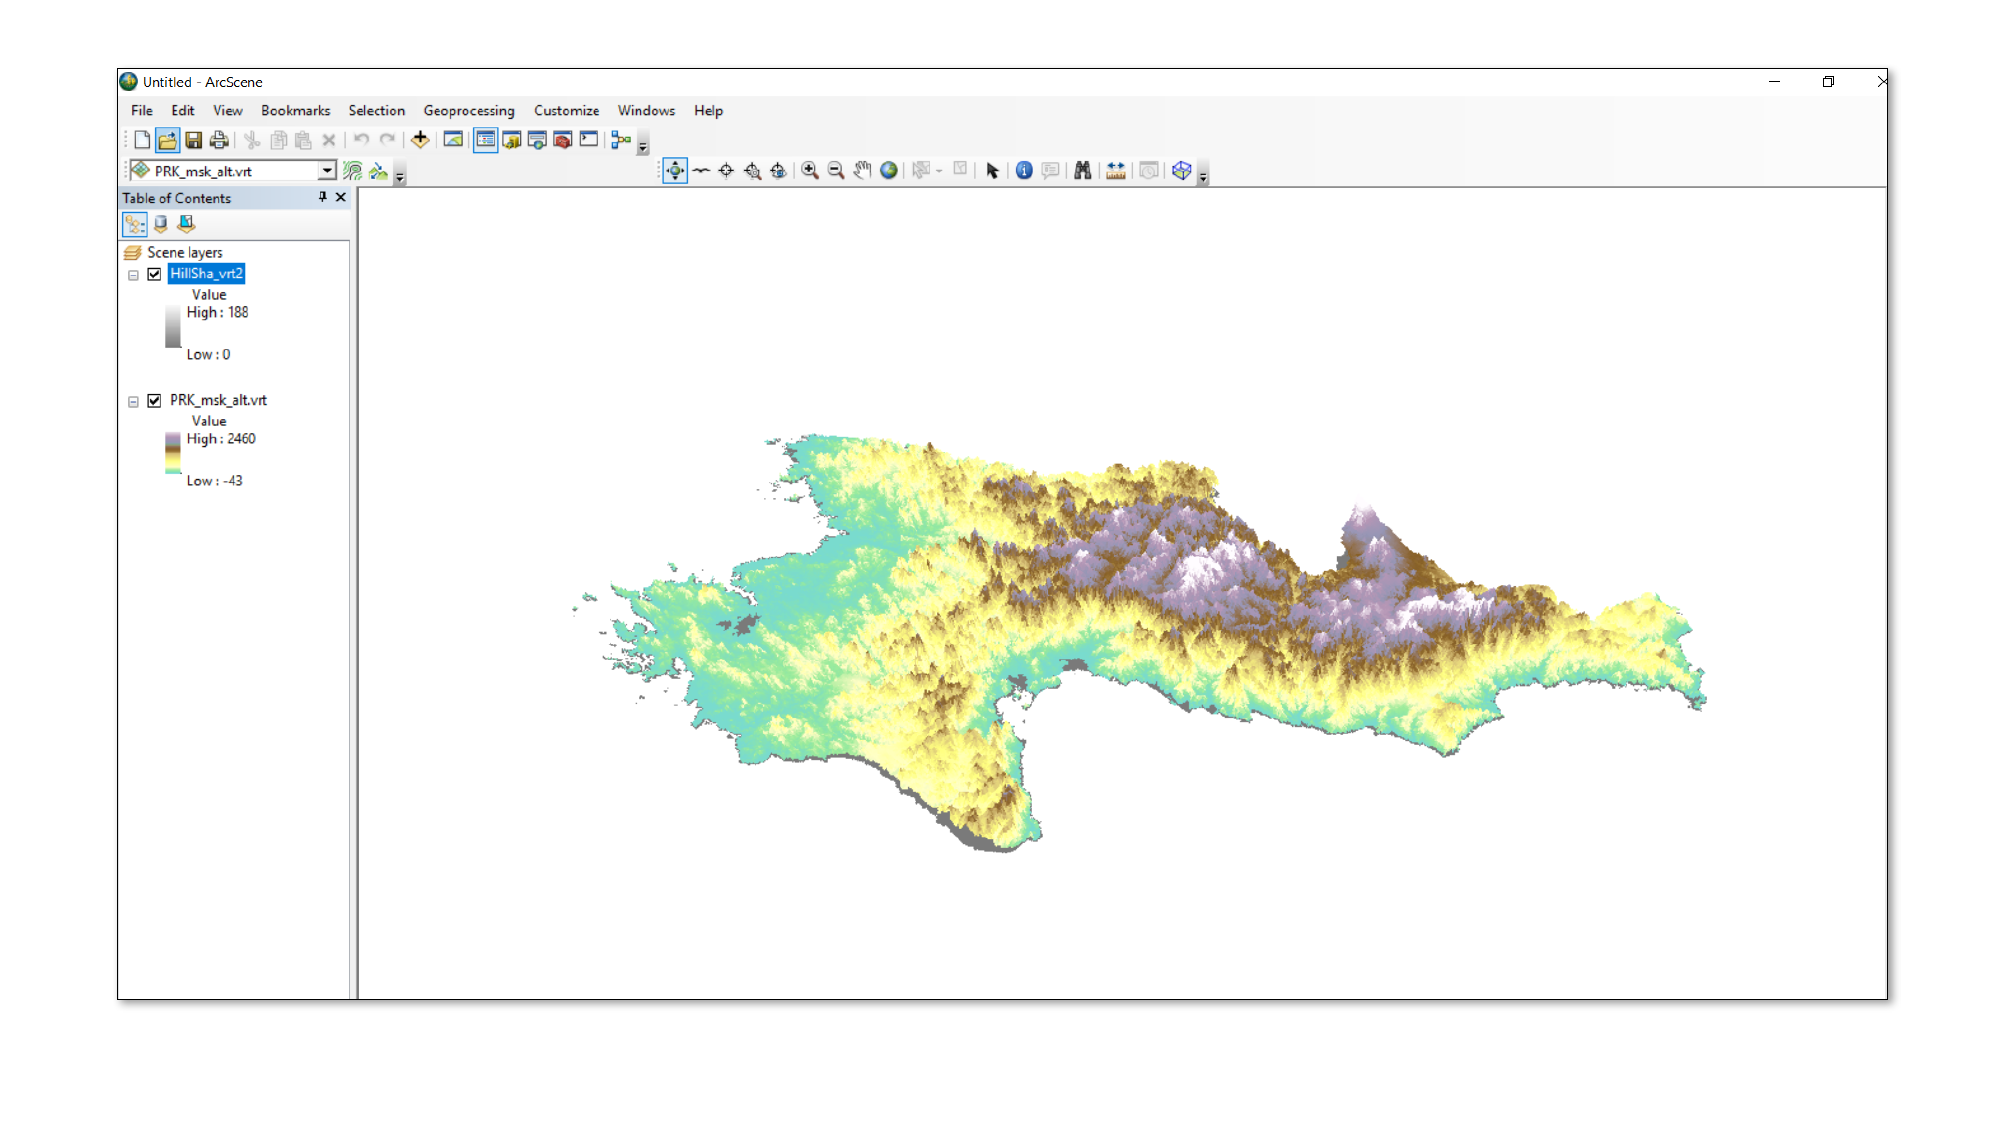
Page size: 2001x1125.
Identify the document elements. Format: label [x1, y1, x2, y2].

picture [117, 68, 1888, 1000]
